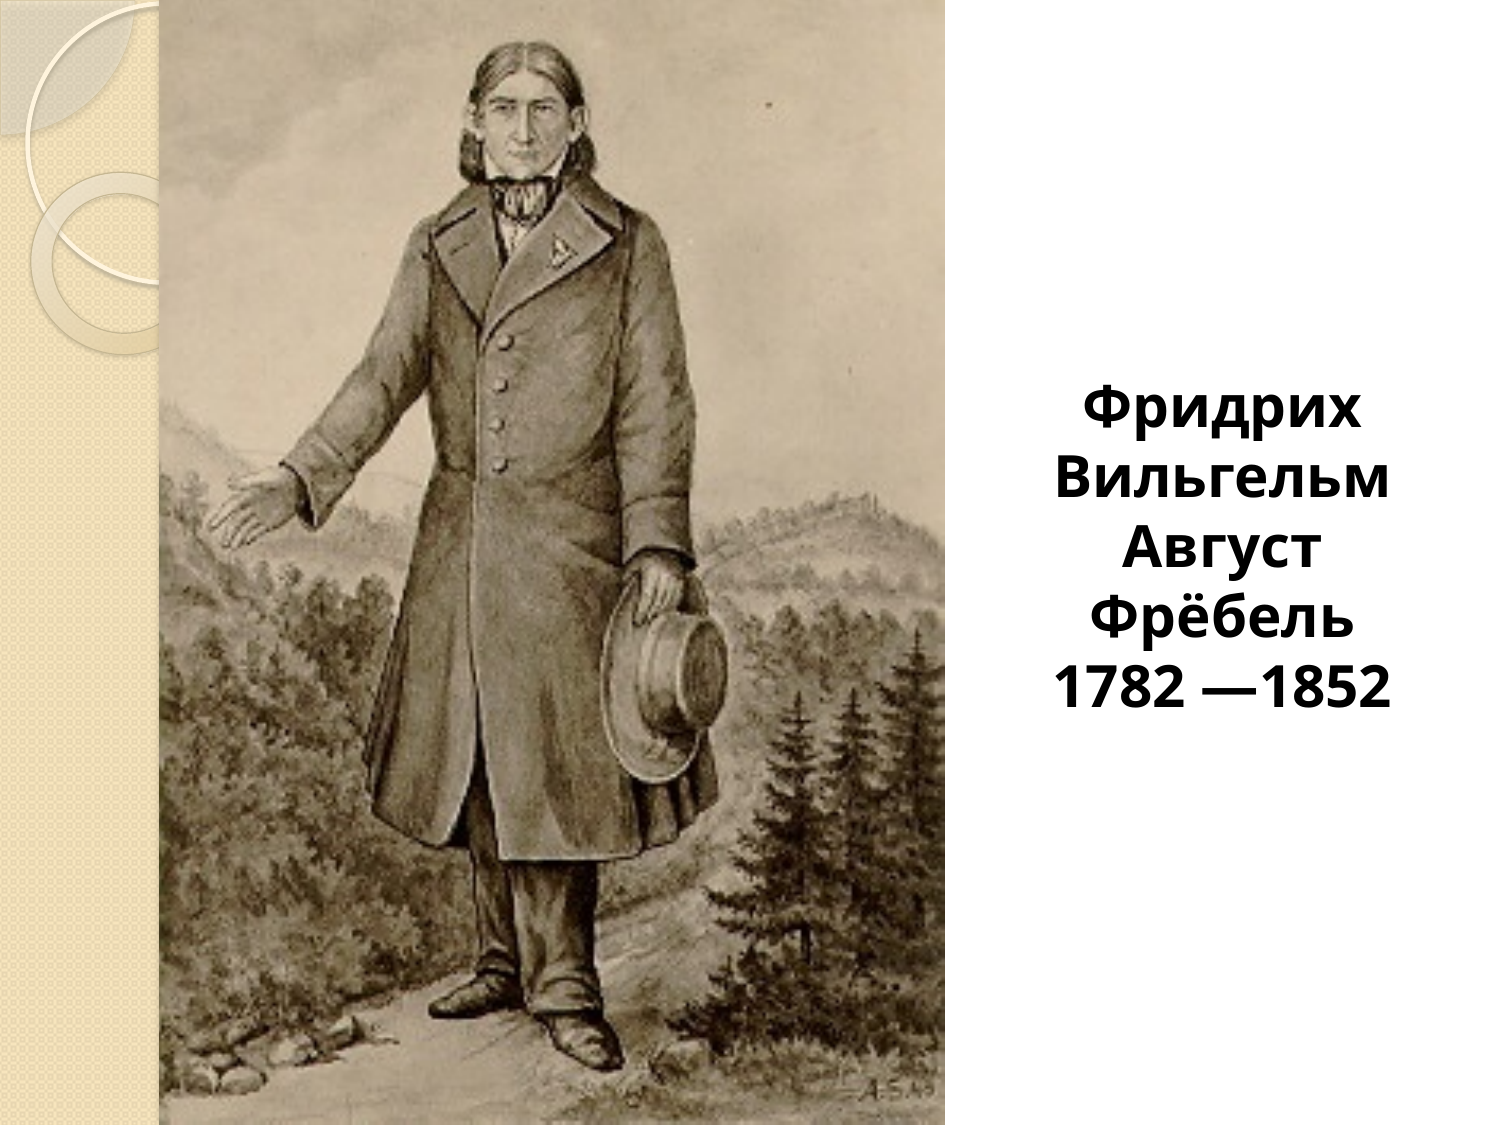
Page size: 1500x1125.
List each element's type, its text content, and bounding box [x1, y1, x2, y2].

picture [159, 0, 945, 1125]
text_box Фридрих Вильгельм Август Фрёбель 1782 —1852 [998, 361, 1447, 727]
